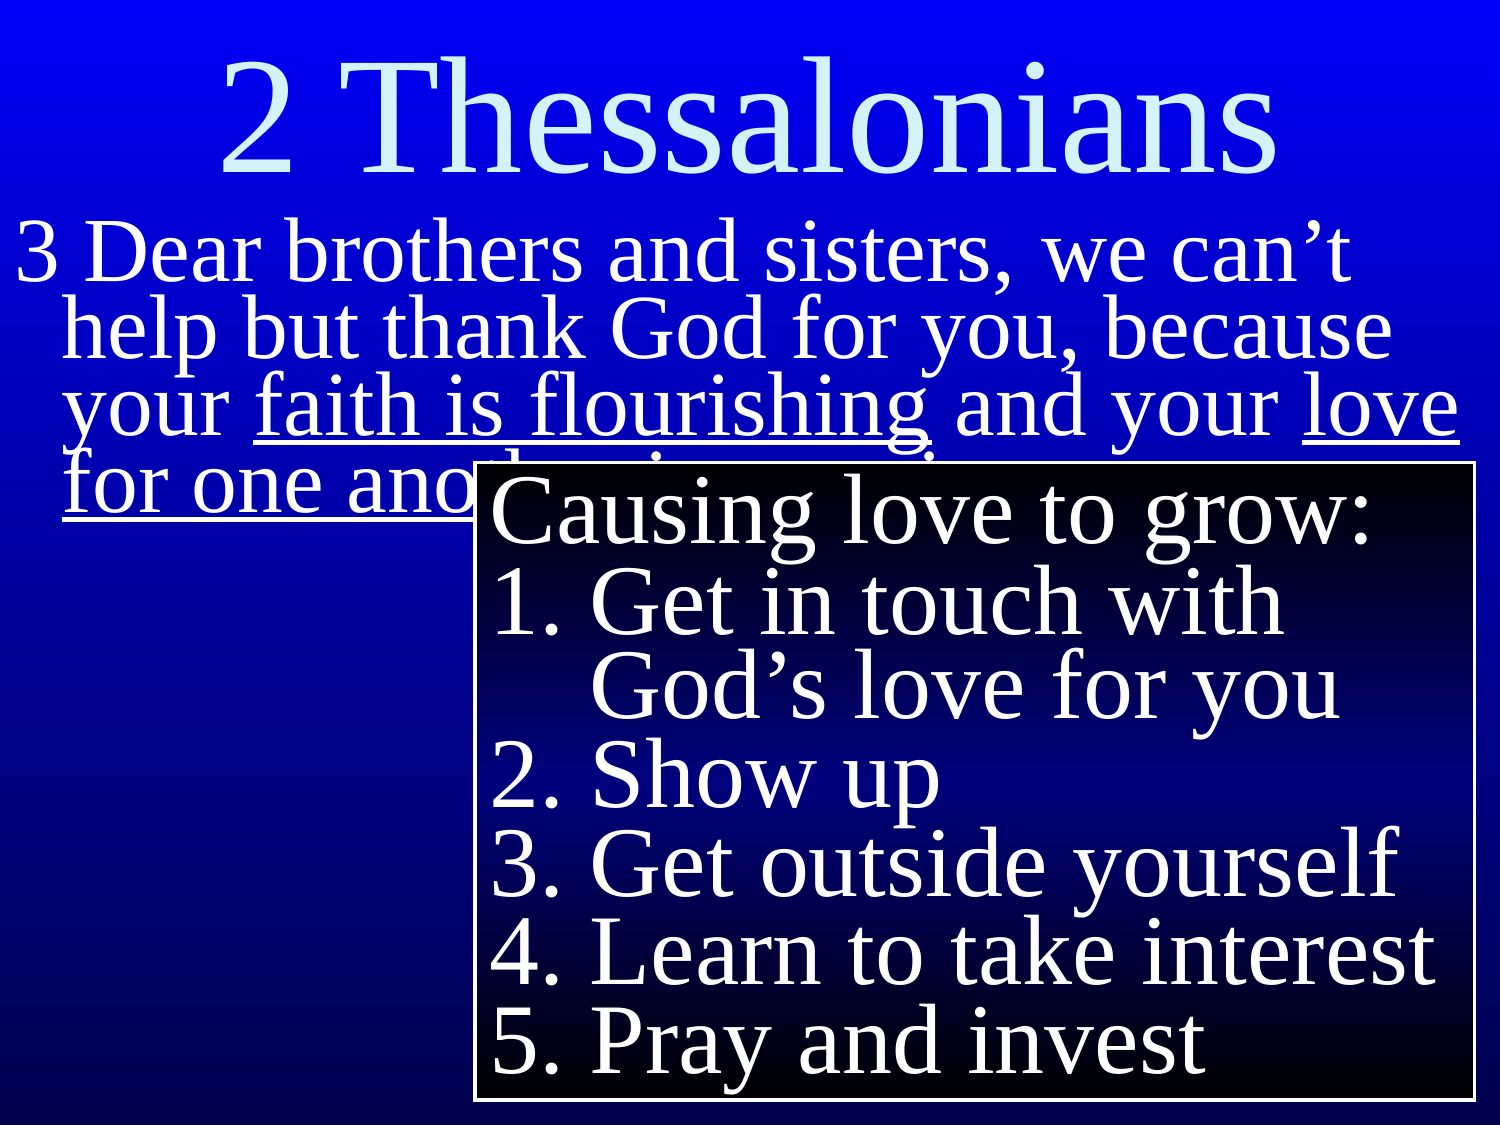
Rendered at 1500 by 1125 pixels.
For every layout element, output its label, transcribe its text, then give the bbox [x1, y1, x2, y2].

title 2 Thessalonians [0, 0, 1500, 212]
text_box Causing love to grow: 1. Get in touch with God’s love for you 2. Show up 3. Get outside yourself 4. Learn to take interest 5. Pray and invest [474, 462, 1475, 1100]
list 3 Dear brothers and sisters,﻿﻿ we can’t help but thank God for you, because your faith is flourishing and your love for one another is growing. [0, 212, 1500, 1013]
